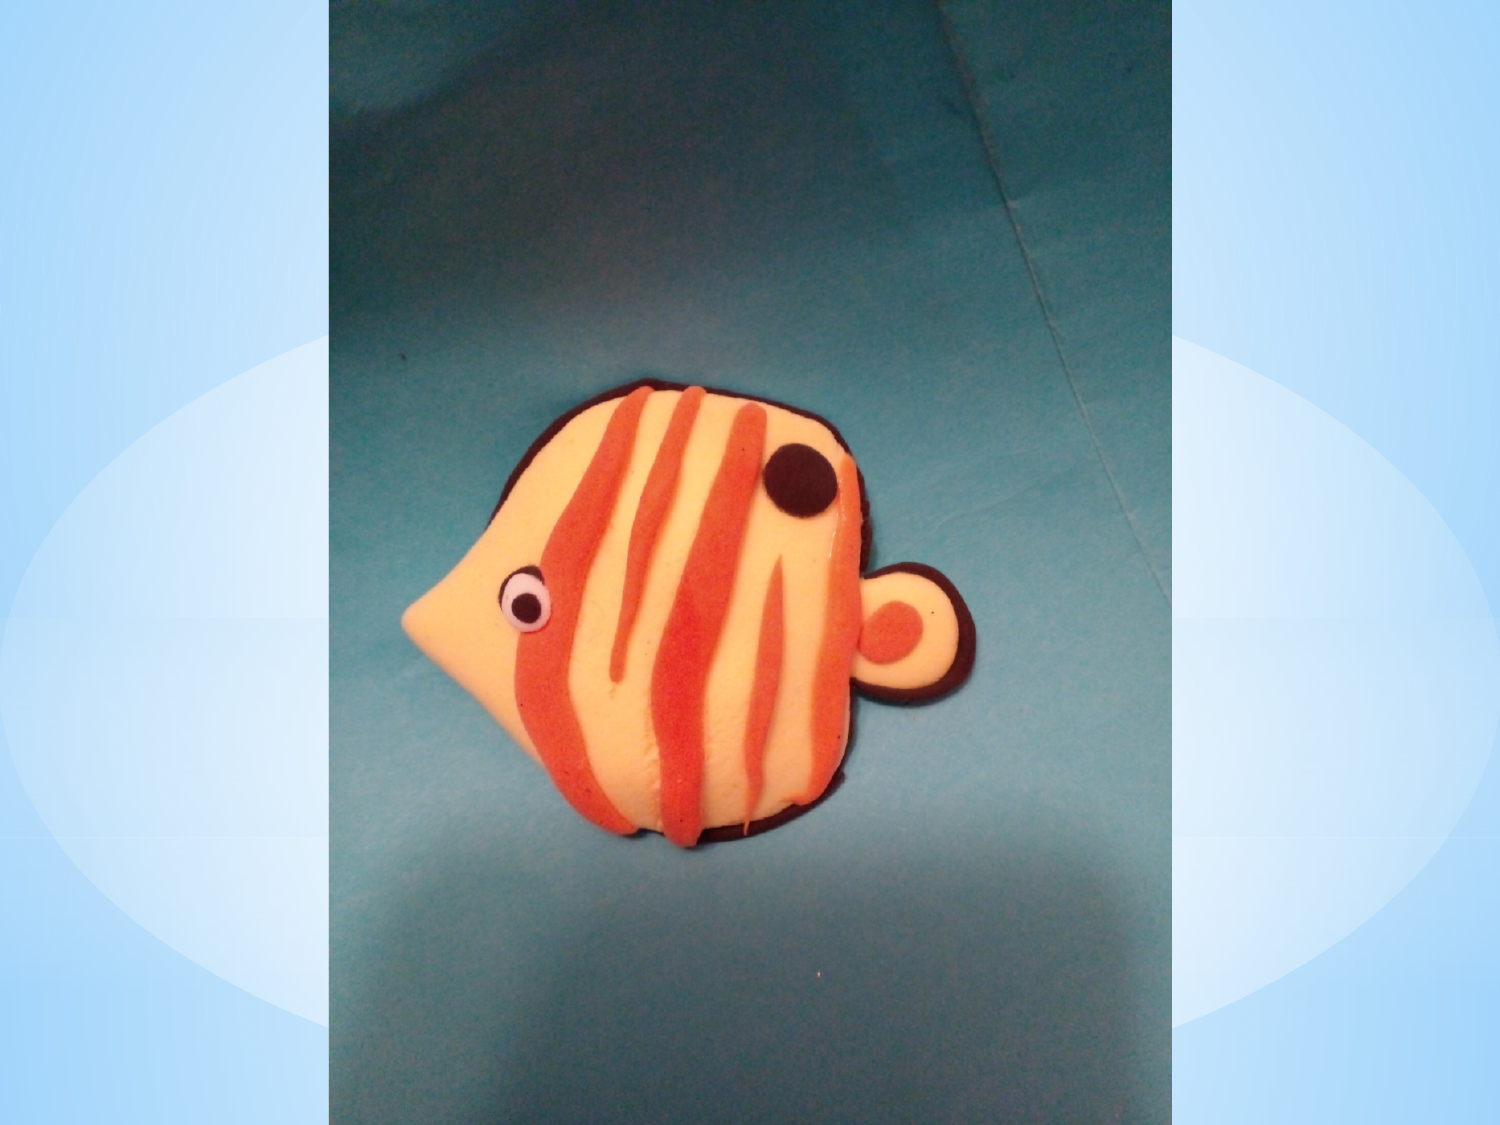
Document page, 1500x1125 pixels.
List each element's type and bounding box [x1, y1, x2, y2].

picture [187, 1, 1313, 1124]
